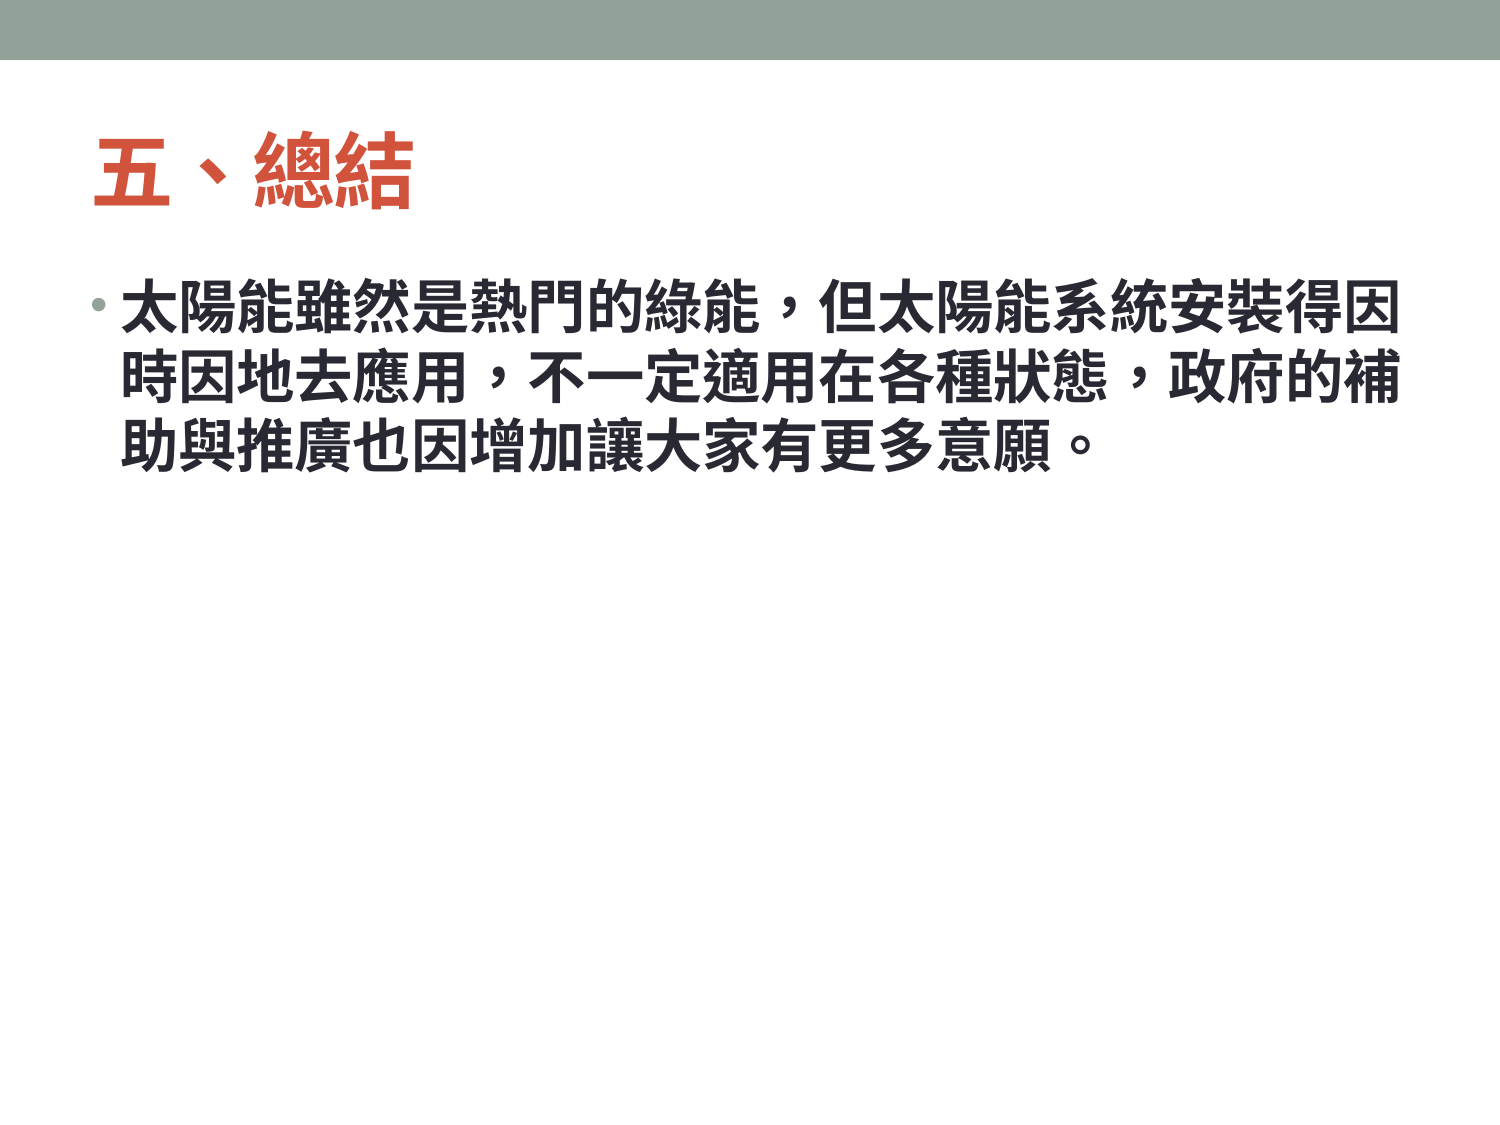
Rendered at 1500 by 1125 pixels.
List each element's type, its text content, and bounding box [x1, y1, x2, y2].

list 太陽能雖然是熱門的綠能，但太陽能系統安裝得因時因地去應用，不一定適用在各種狀態，政府的補助與推廣也因增加讓大家有更多意願。 [75, 262, 1425, 1063]
title 五、總結 [75, 87, 1425, 250]
